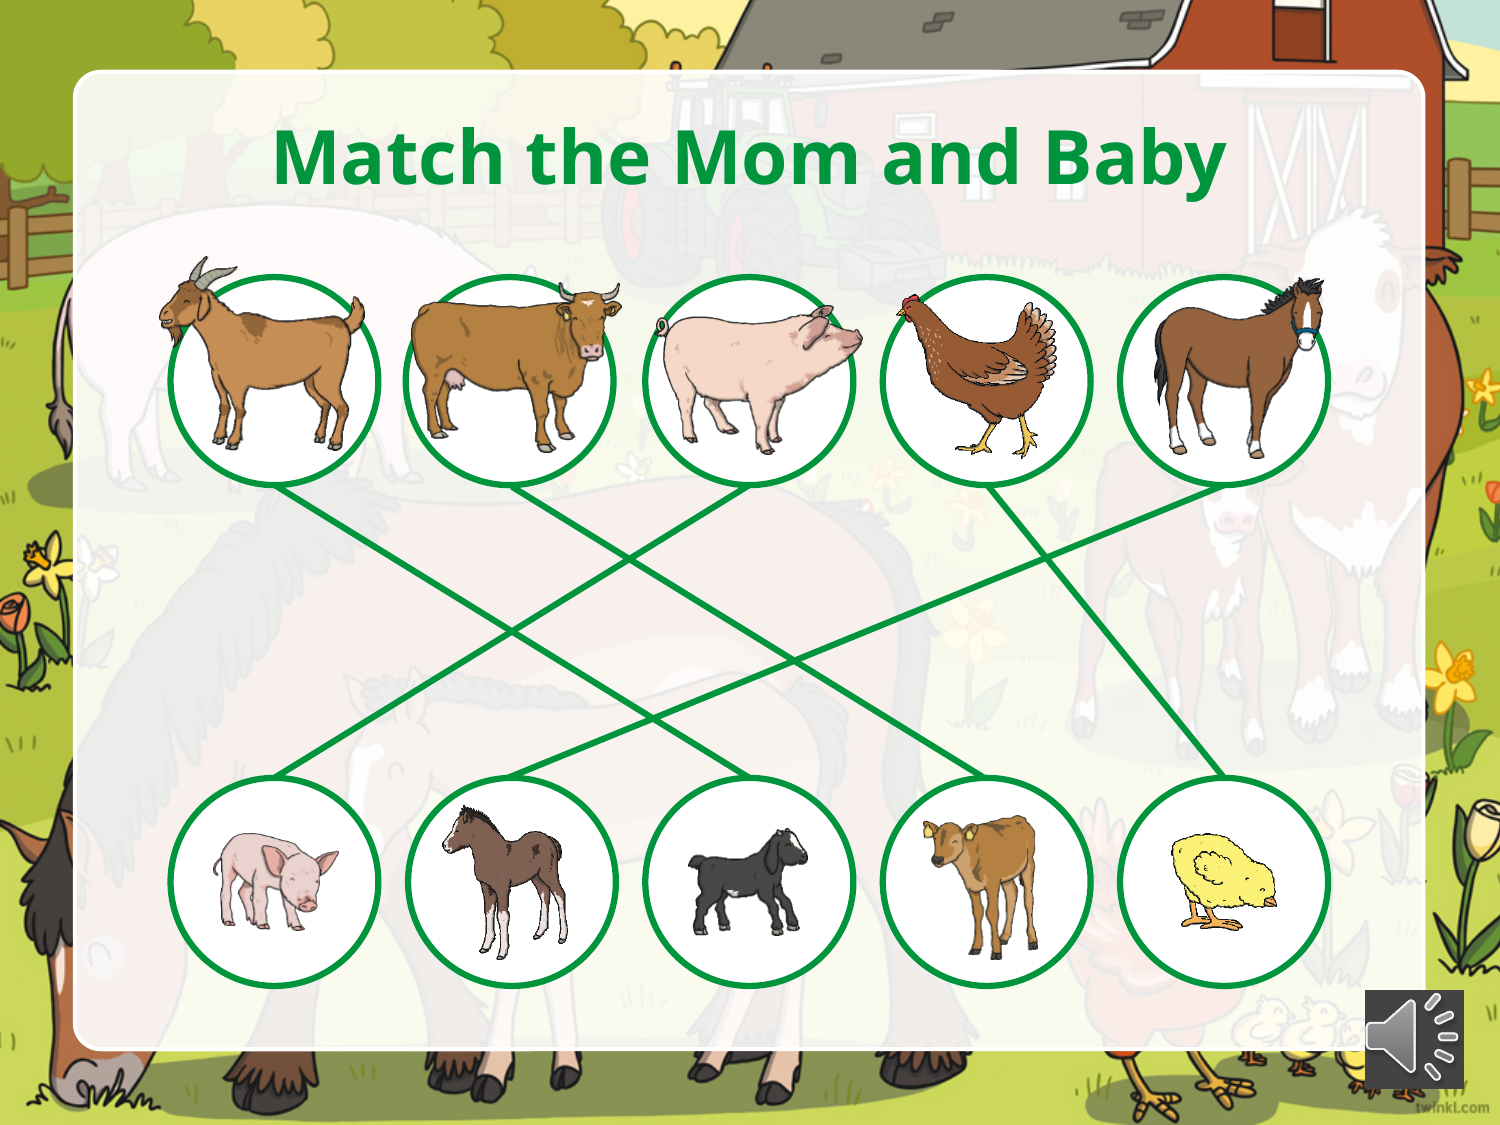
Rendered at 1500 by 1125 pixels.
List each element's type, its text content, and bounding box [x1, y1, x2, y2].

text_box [159, 256, 379, 486]
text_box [882, 777, 1091, 986]
picture [0, 0, 1500, 1125]
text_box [645, 777, 854, 986]
title Match the Mom and Baby [75, 78, 1424, 242]
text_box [170, 777, 379, 986]
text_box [505, 485, 1225, 779]
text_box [882, 277, 1091, 486]
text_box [1120, 777, 1329, 986]
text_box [408, 777, 616, 986]
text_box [274, 485, 505, 778]
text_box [645, 277, 863, 486]
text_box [405, 277, 622, 486]
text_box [1120, 277, 1329, 486]
